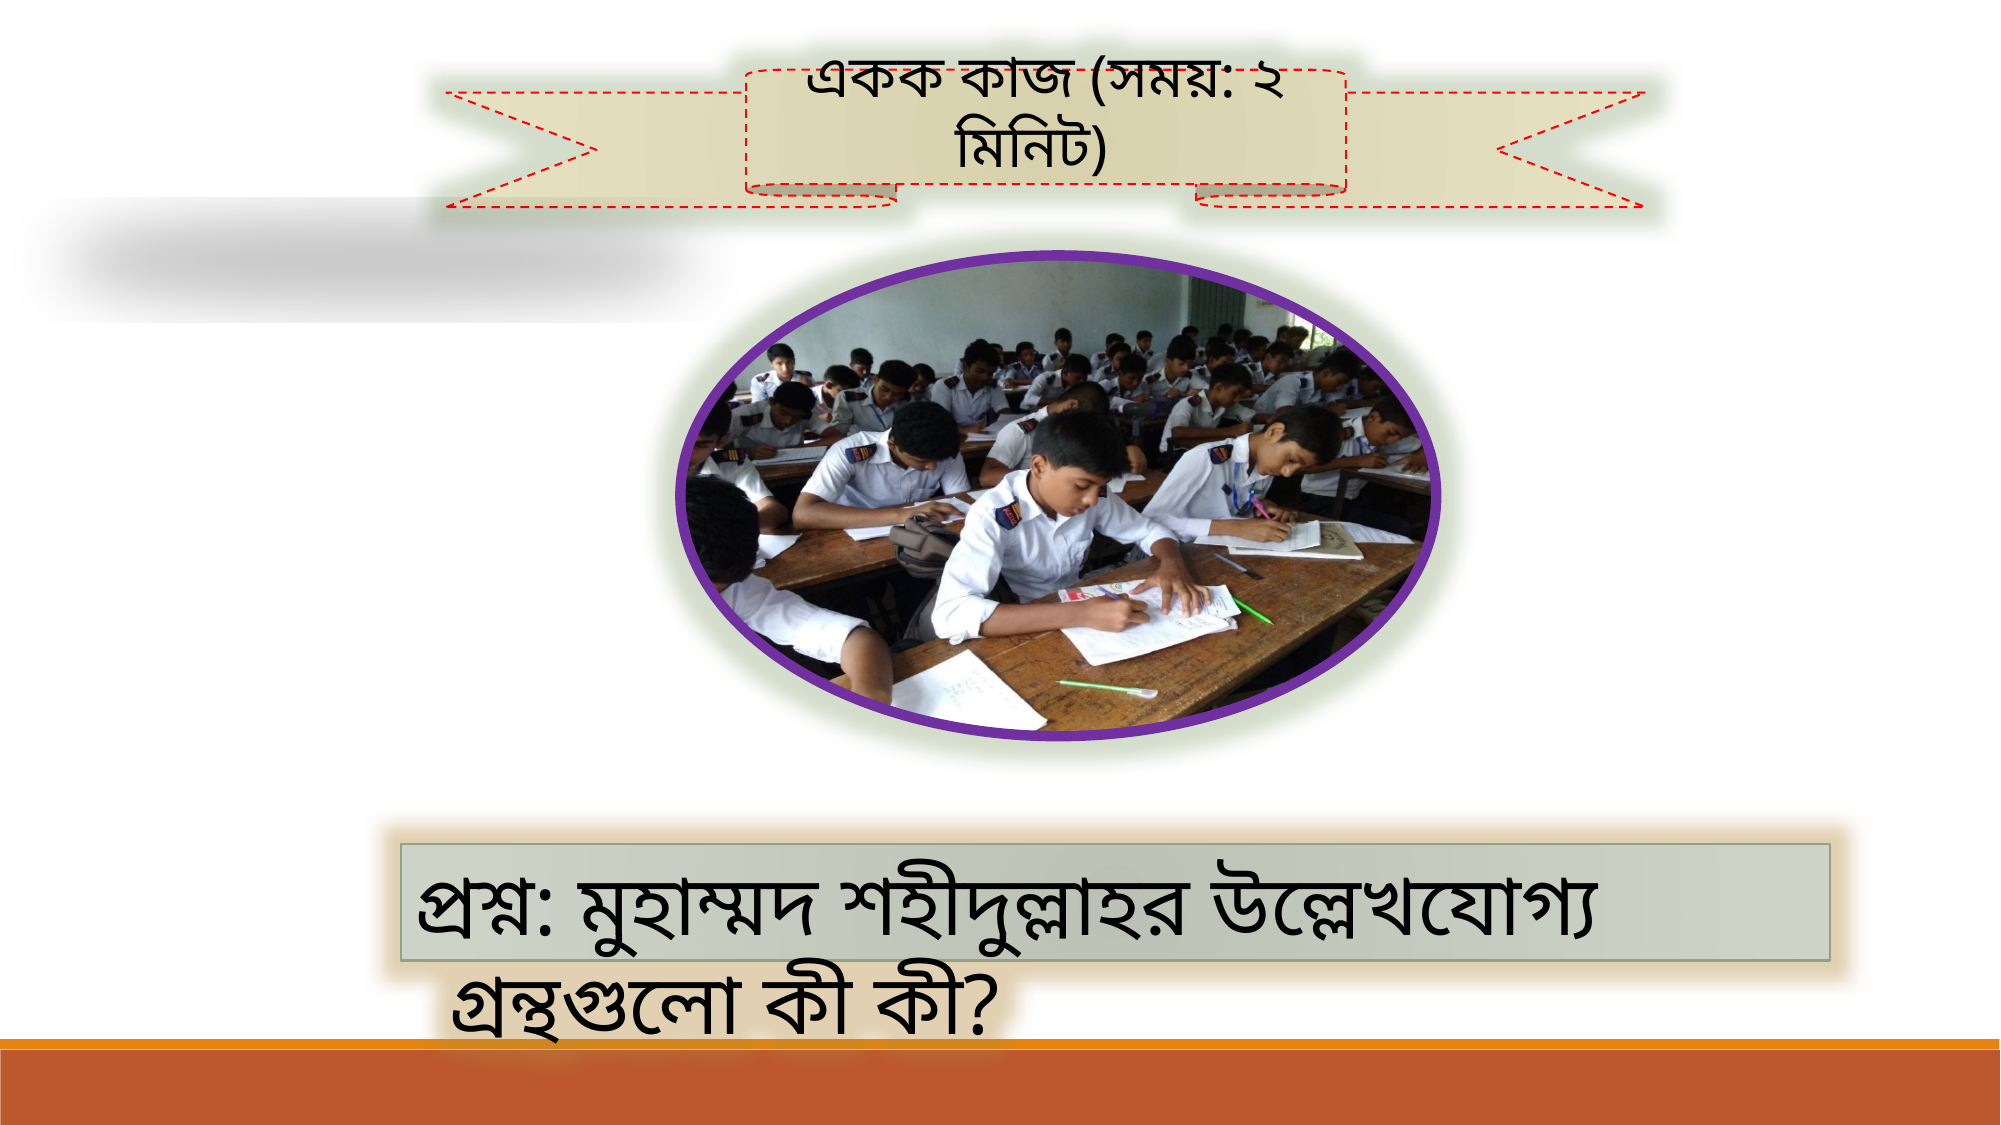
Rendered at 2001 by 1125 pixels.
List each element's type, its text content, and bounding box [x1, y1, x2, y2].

text_box একক কাজ (সময়: ২ মিনিট) [445, 68, 1646, 209]
picture [679, 254, 1437, 737]
text_box প্রশ্ন: মুহাম্মদ শহীদুল্লাহর উল্লেখযোগ্য গ্রন্থগুলো কী কী? [400, 843, 1831, 962]
